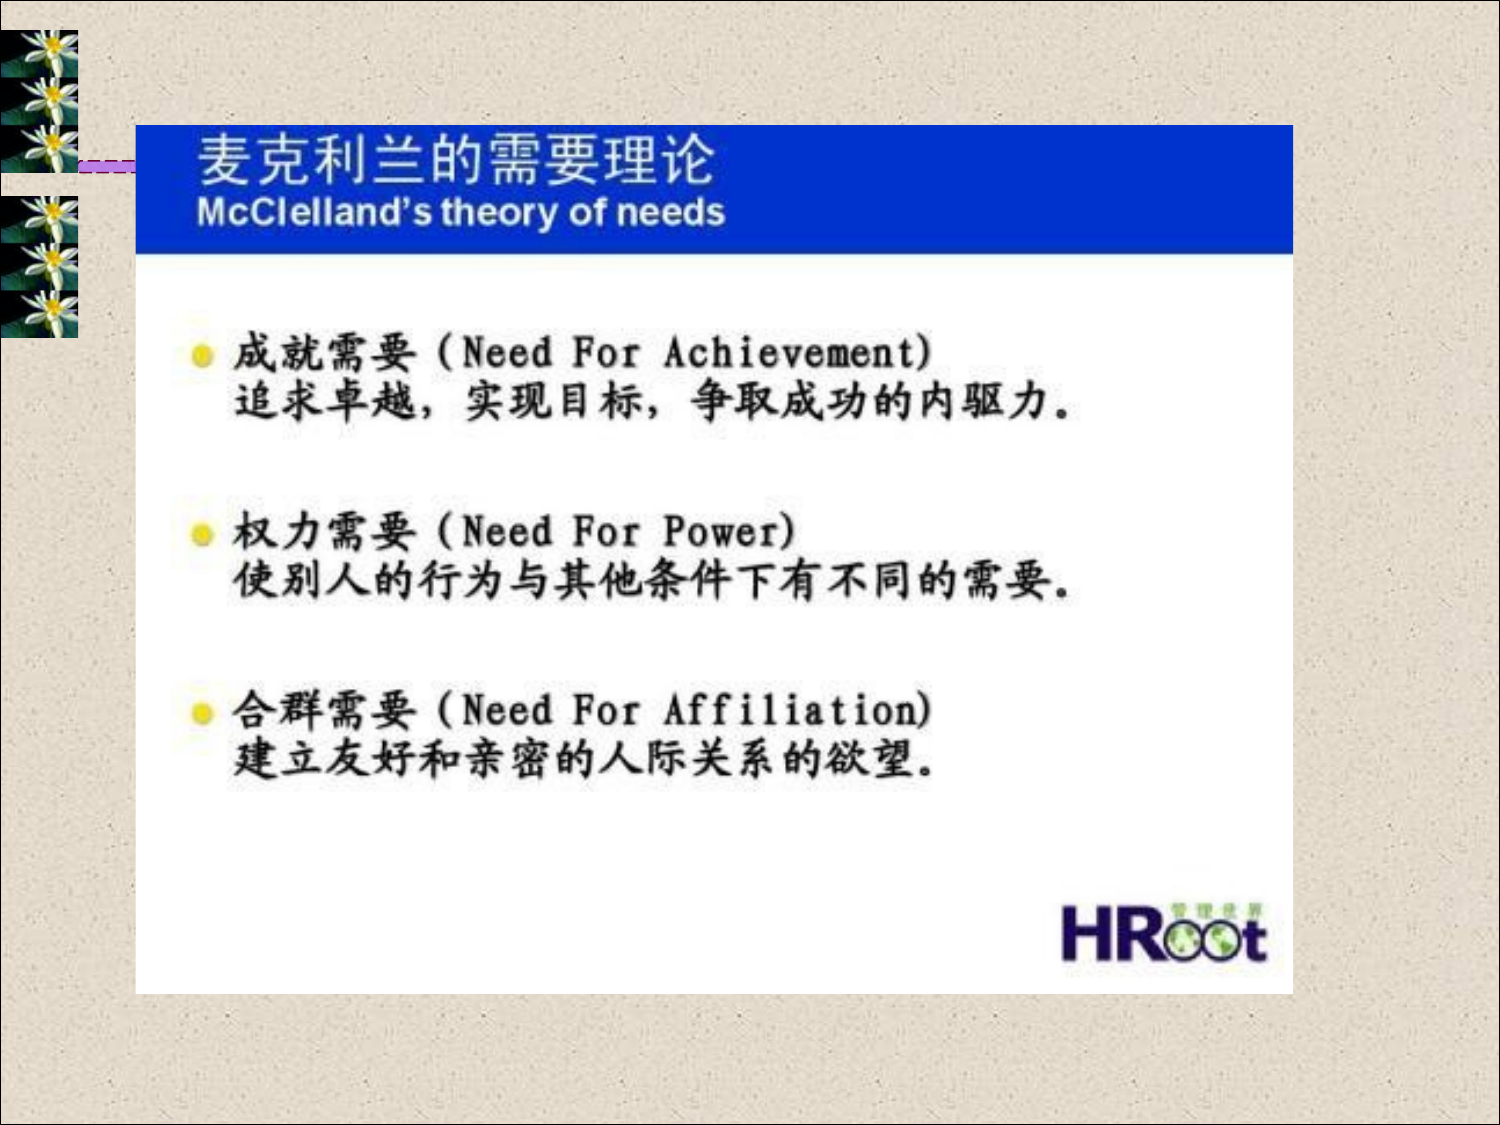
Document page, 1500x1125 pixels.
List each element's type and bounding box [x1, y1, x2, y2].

text_box [0, 0, 1500, 1125]
